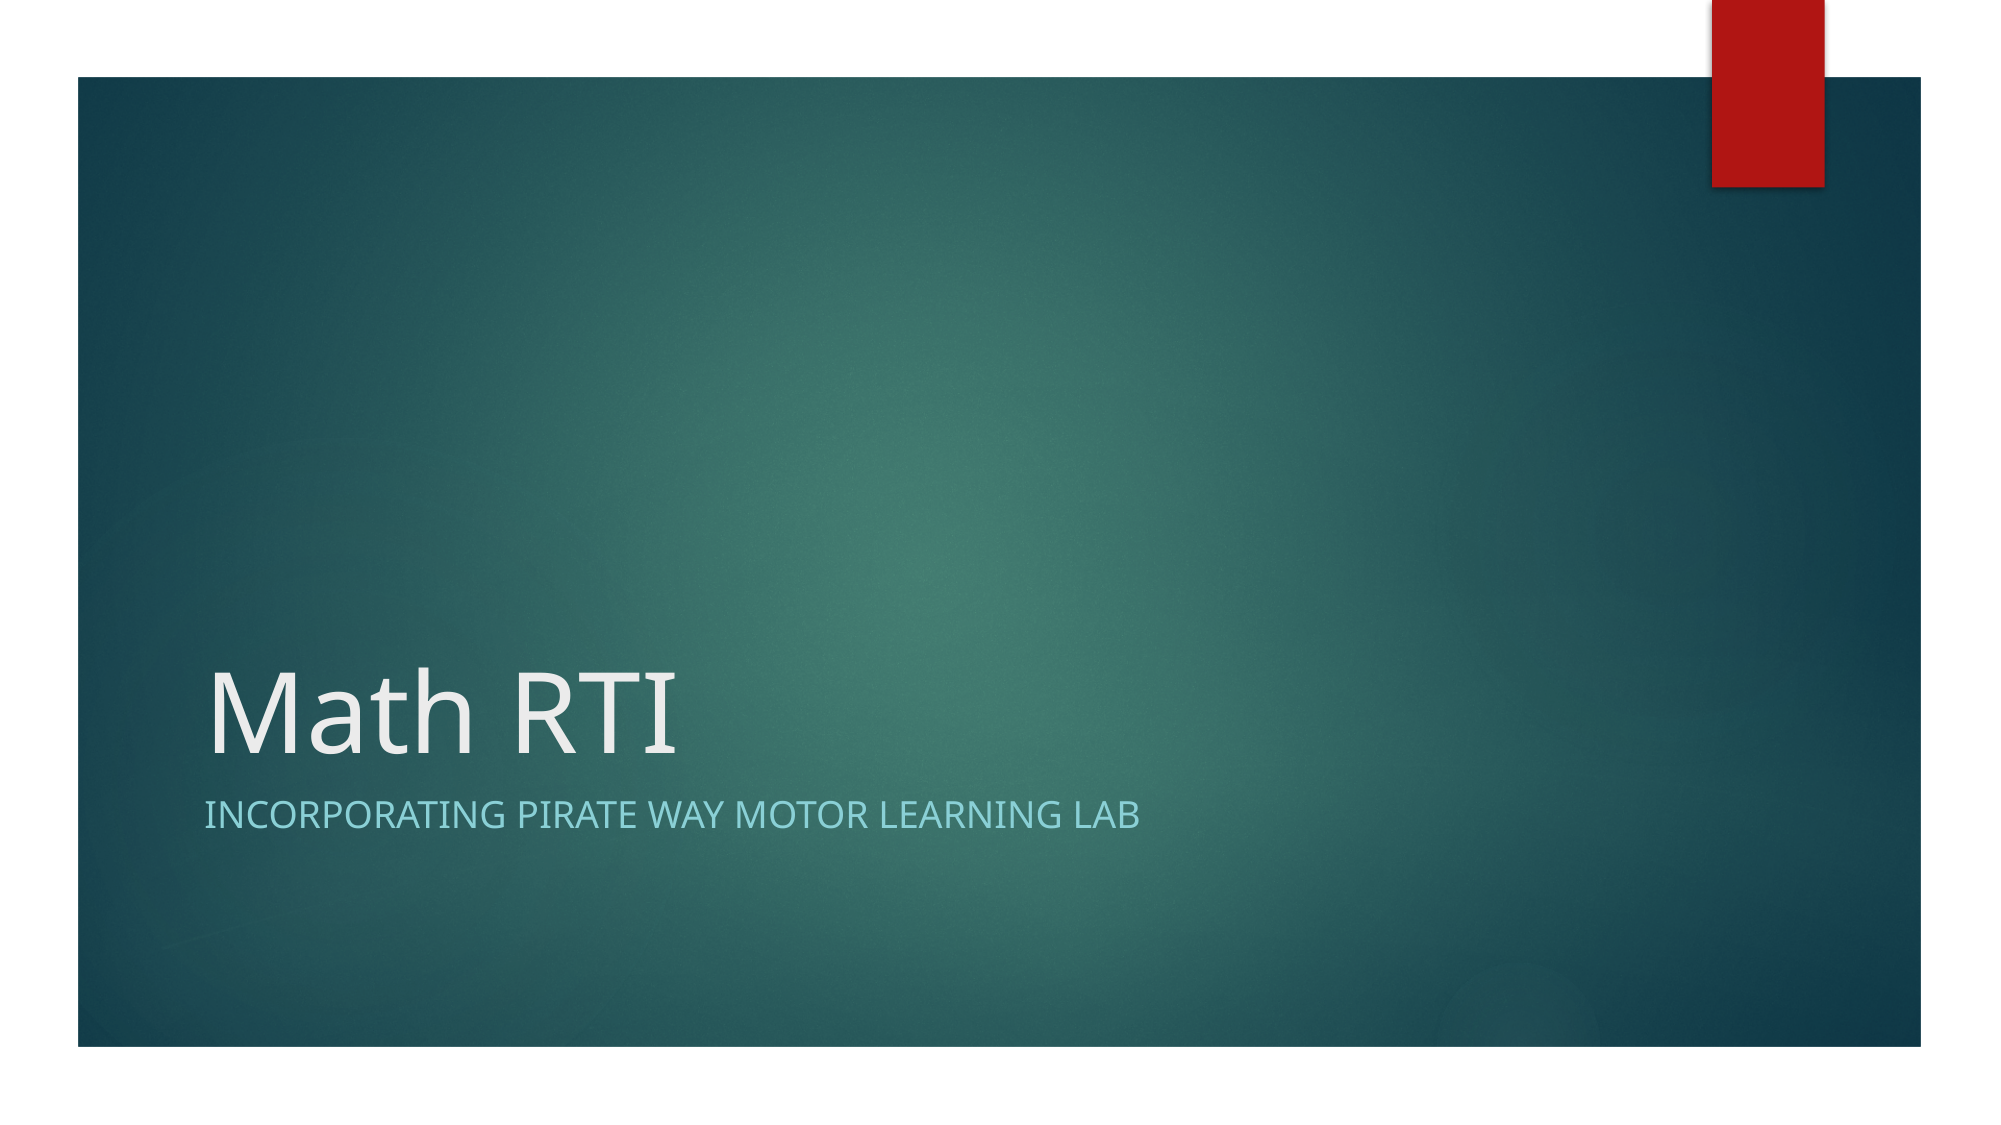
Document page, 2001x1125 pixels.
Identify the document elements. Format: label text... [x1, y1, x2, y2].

subtitle Incorporating Pirate Way Motor Learning Lab [189, 783, 1638, 925]
title Math RTI [189, 344, 1638, 783]
